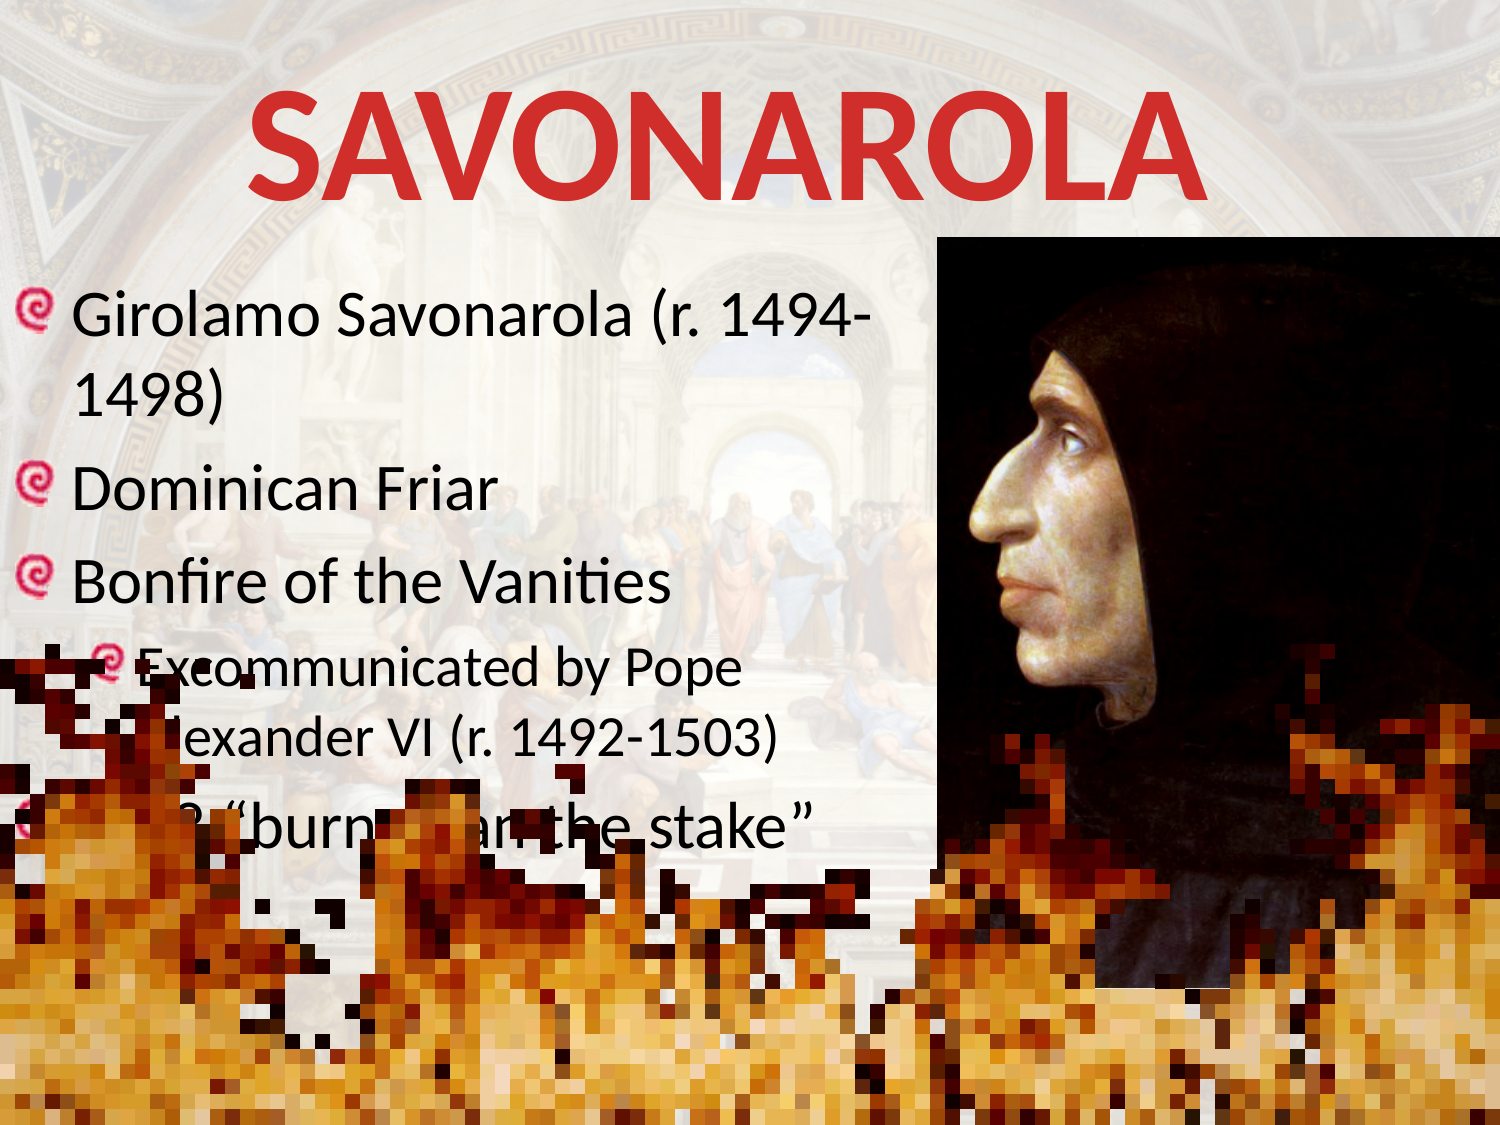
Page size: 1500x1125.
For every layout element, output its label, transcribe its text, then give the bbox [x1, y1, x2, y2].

picture [0, 237, 1500, 1125]
picture [15, 459, 59, 507]
title SAVONAROLA [225, 25, 1230, 242]
list Girolamo Savonarola (r. 1494-1498) Dominican Friar Bonfire of the Vanities Excommunicated by Pope Alexander VI (r. 1492-1503) 1498 “burned an the stake” [0, 262, 913, 523]
picture [15, 286, 59, 334]
